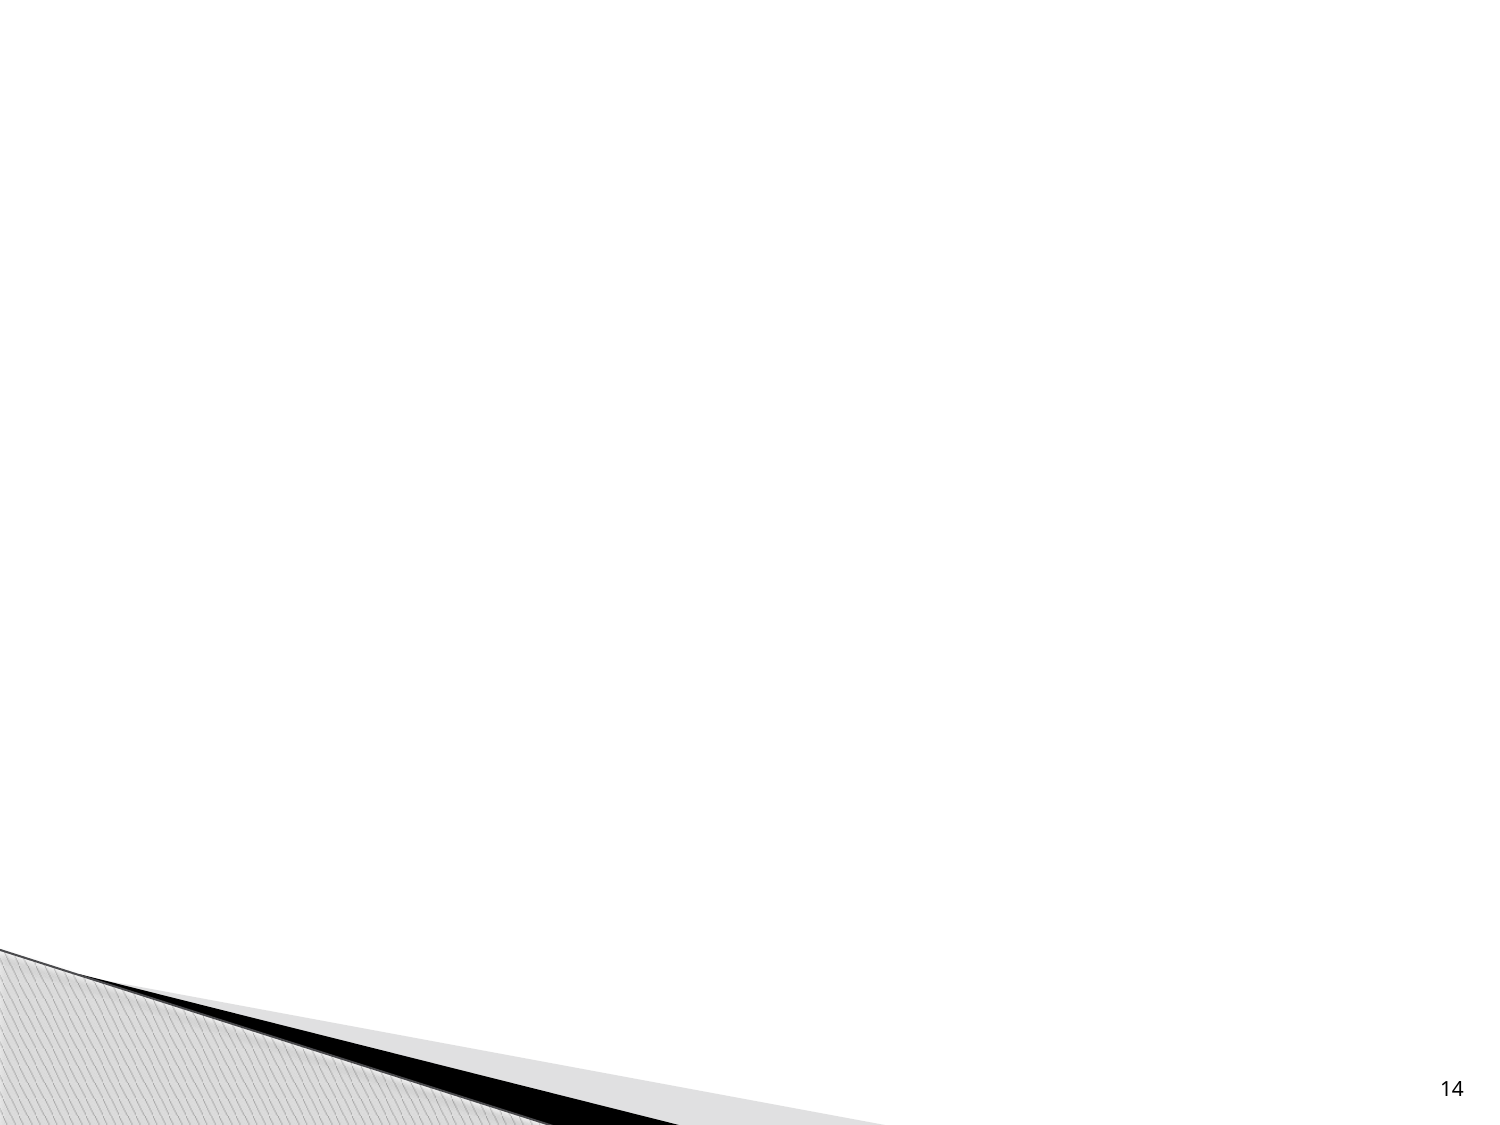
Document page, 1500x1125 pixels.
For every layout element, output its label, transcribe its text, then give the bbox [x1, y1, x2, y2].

slide_number 14 [1418, 1051, 1479, 1112]
